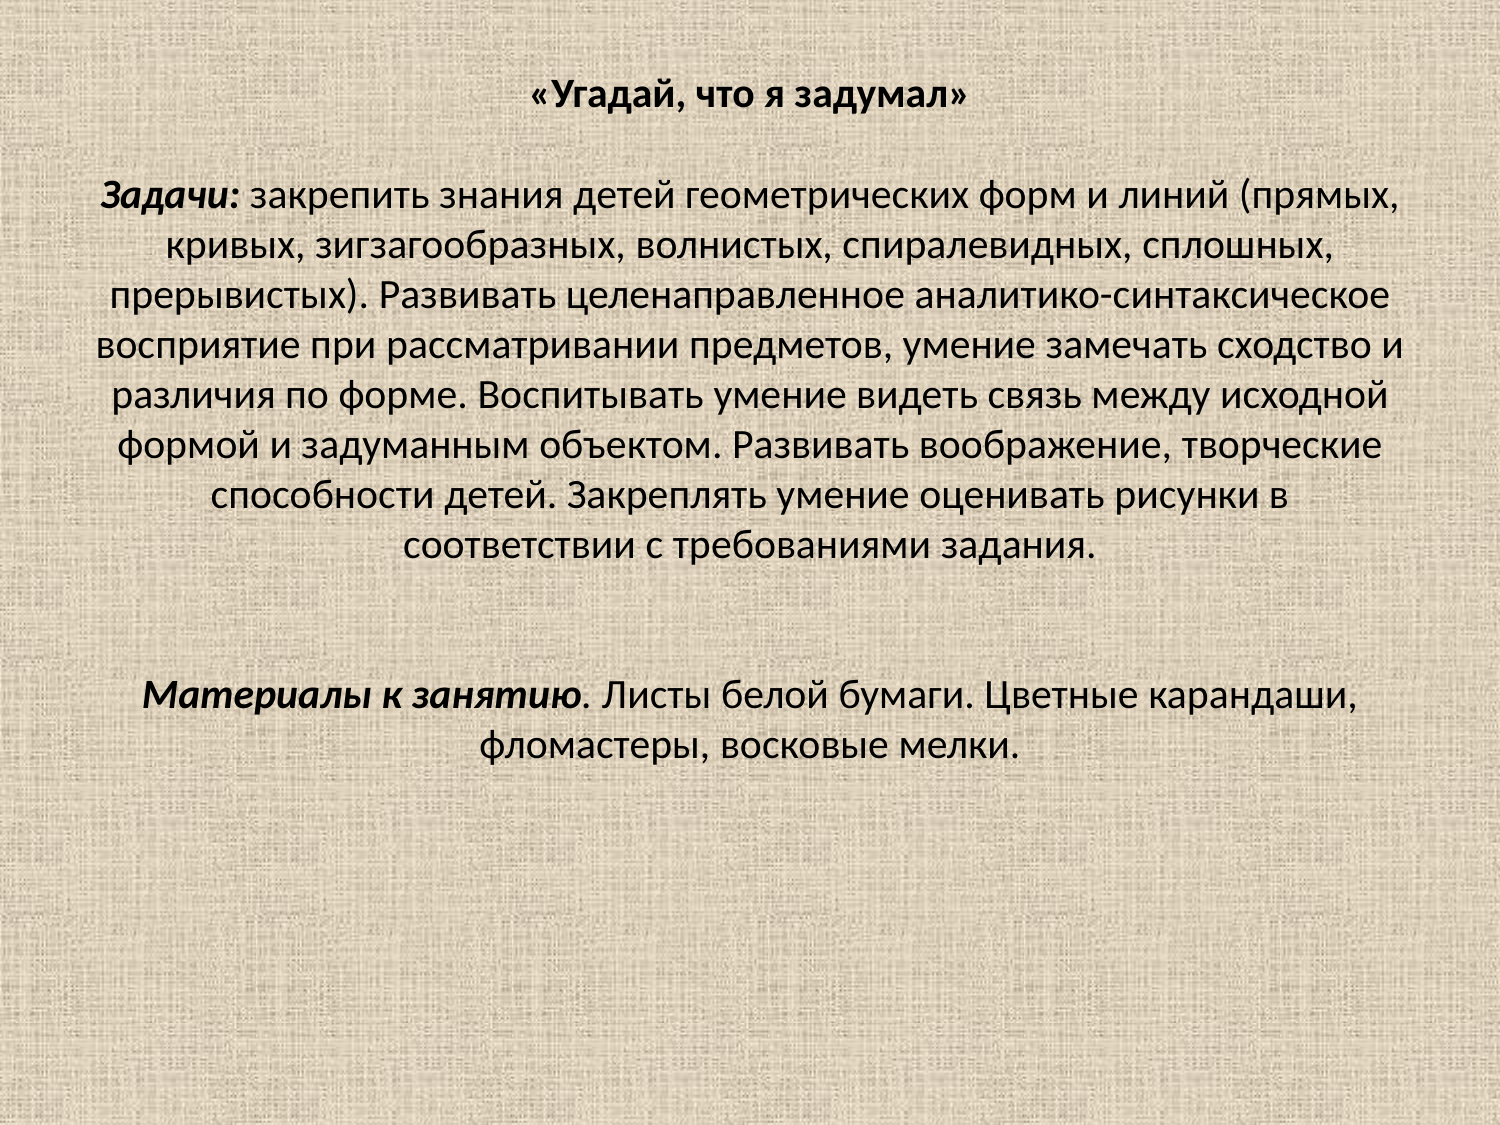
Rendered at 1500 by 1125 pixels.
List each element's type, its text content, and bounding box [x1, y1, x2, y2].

picture [0, 0, 1500, 1125]
title «Угадай, что я задумал» Задачи: закрепить знания детей геометрических форм и линий (прямых, кривых, зигзагообразных, волнистых, спиралевидных, сплошных, прерывистых). Развивать целенаправленное аналитико-синтаксическое восприятие при рассматривании предметов, умение замечать сходство и различия по форме. Воспитывать умение видеть связь между исходной формой и задуманным объектом. Развивать воображение, творческие способности детей. Закреплять умение оценивать рисунки в соответствии с требованиями задания. Материалы к занятию. Листы белой бумаги. Цветные карандаши, фломастеры, восковые мелки. [75, 45, 1425, 1059]
